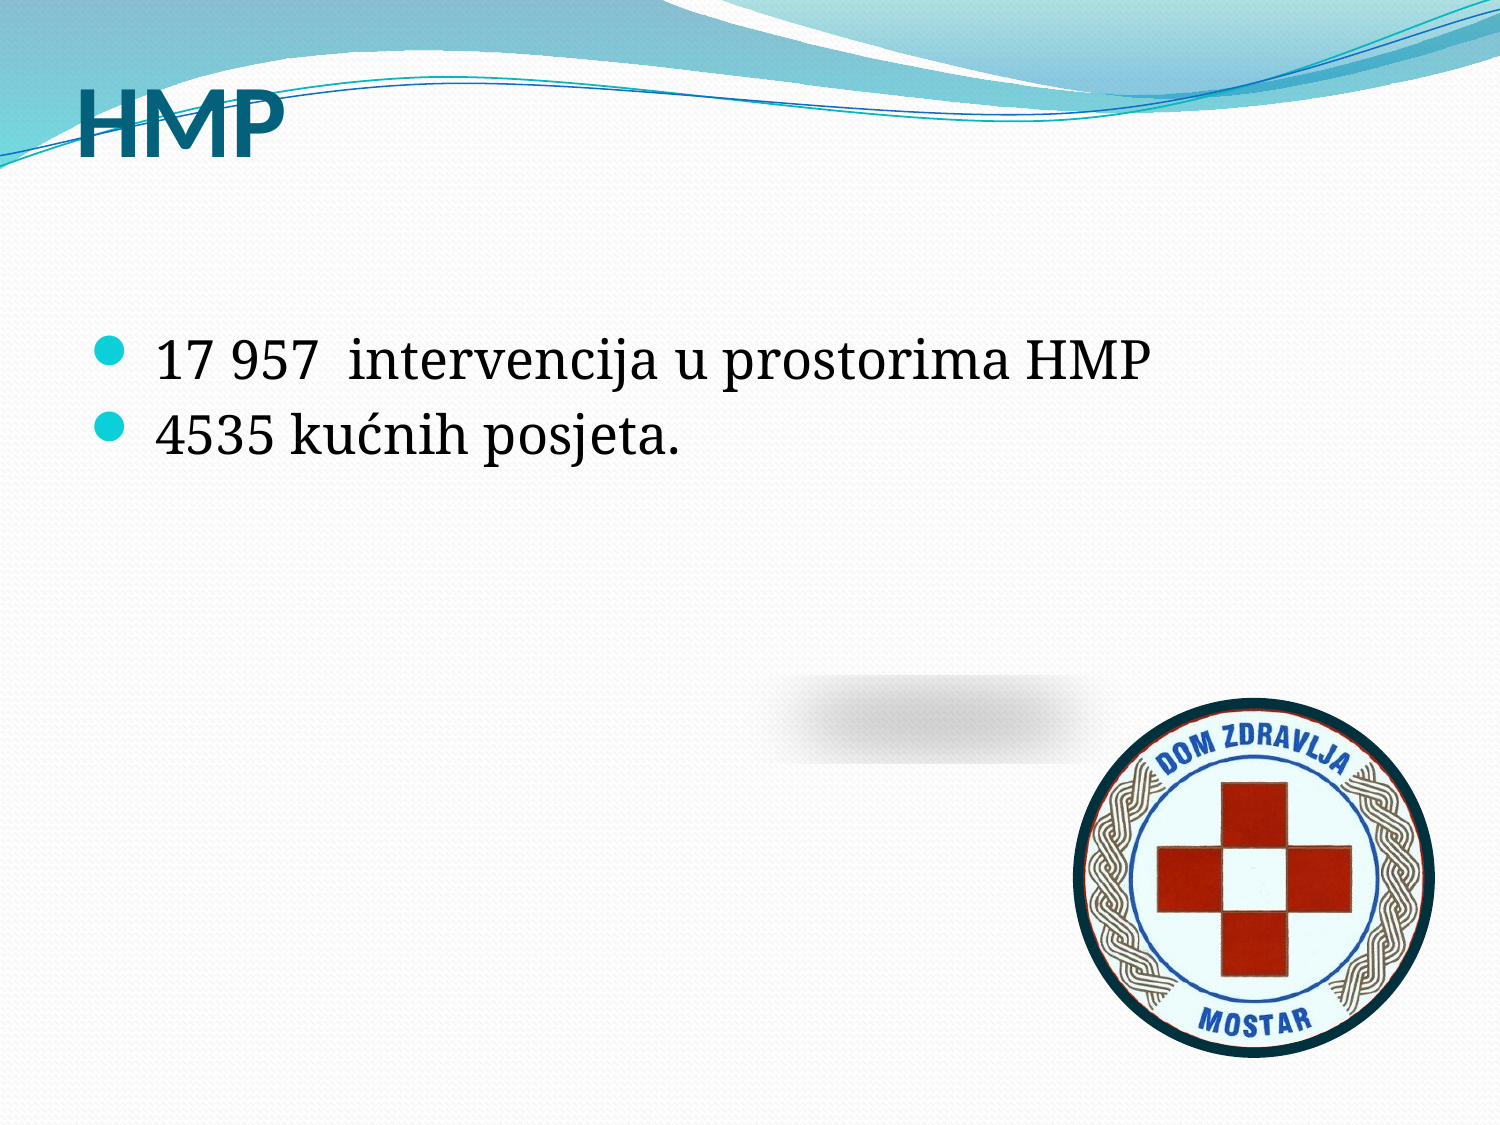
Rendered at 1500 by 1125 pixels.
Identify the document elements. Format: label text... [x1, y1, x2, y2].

picture [1077, 922, 1206, 1053]
picture [1084, 709, 1424, 1047]
picture [1301, 925, 1430, 1053]
picture [1298, 702, 1430, 831]
picture [1077, 702, 1209, 834]
title HMP [74, 115, 1426, 304]
list 17 957 intervencija u prostorima HMP 4535 kućnih posjeta. [74, 317, 1426, 1038]
